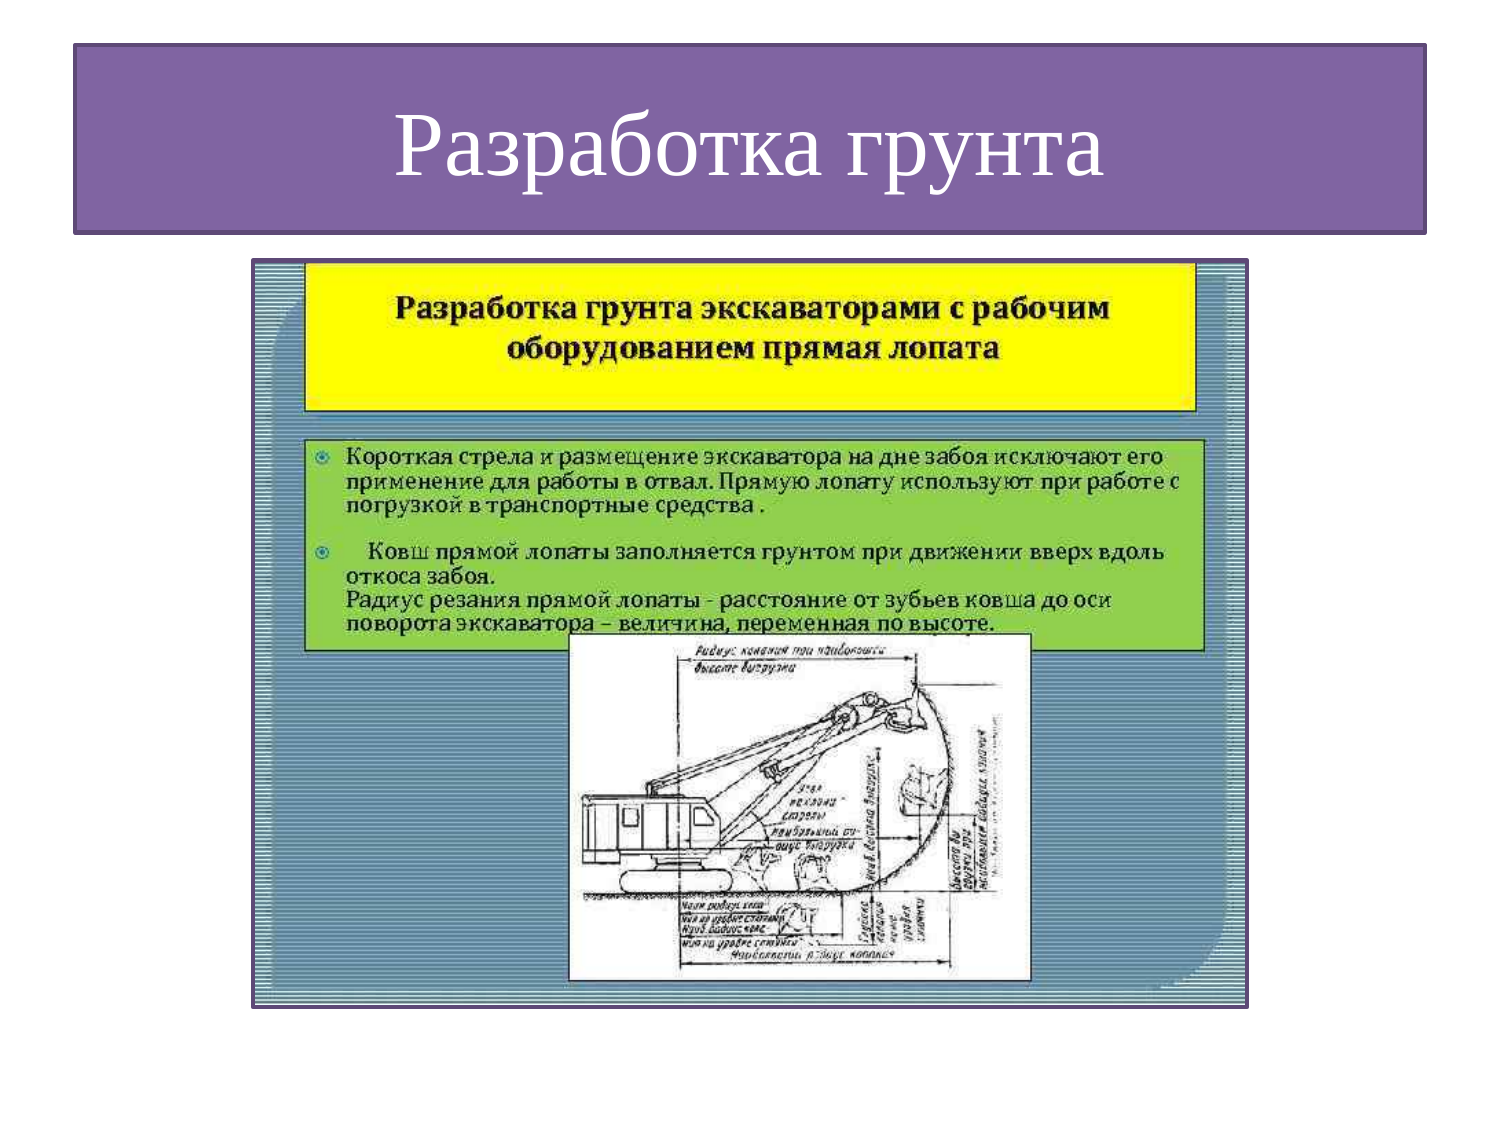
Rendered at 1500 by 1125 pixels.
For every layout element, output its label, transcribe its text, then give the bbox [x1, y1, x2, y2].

title Разработка грунта [73, 43, 1427, 235]
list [254, 262, 1246, 1006]
